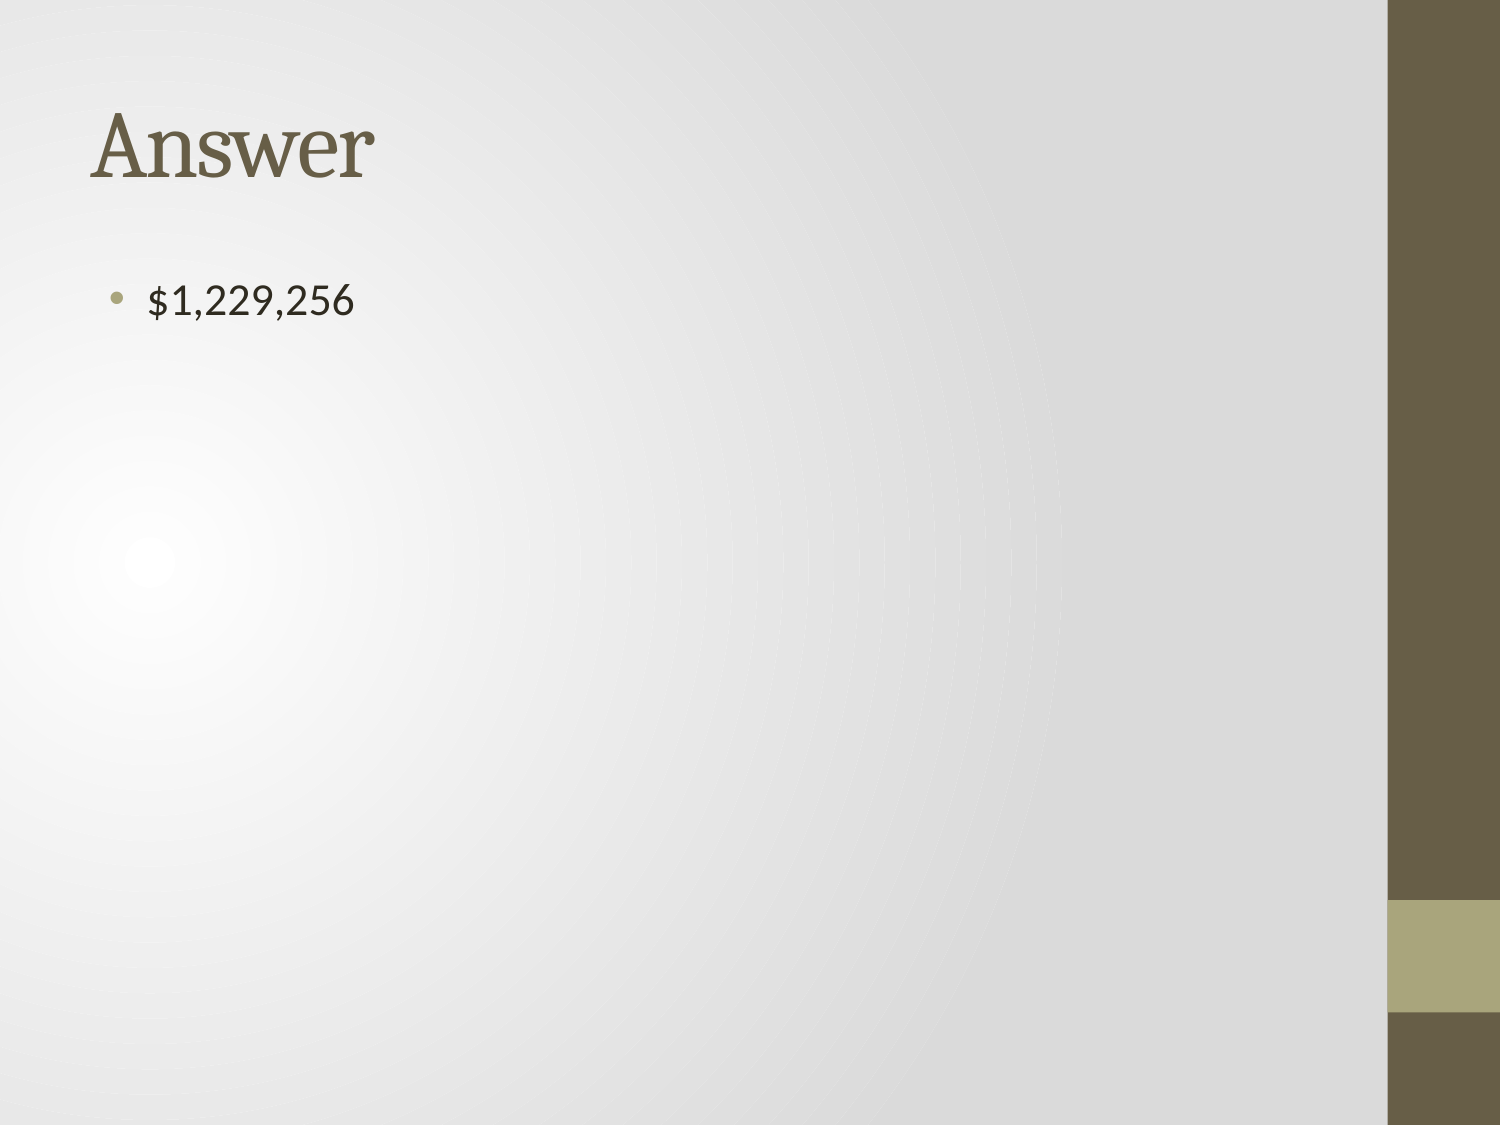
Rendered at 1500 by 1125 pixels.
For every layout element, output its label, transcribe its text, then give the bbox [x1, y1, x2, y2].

list $1,229,256 [75, 262, 1325, 1050]
title Answer [75, 45, 1325, 233]
